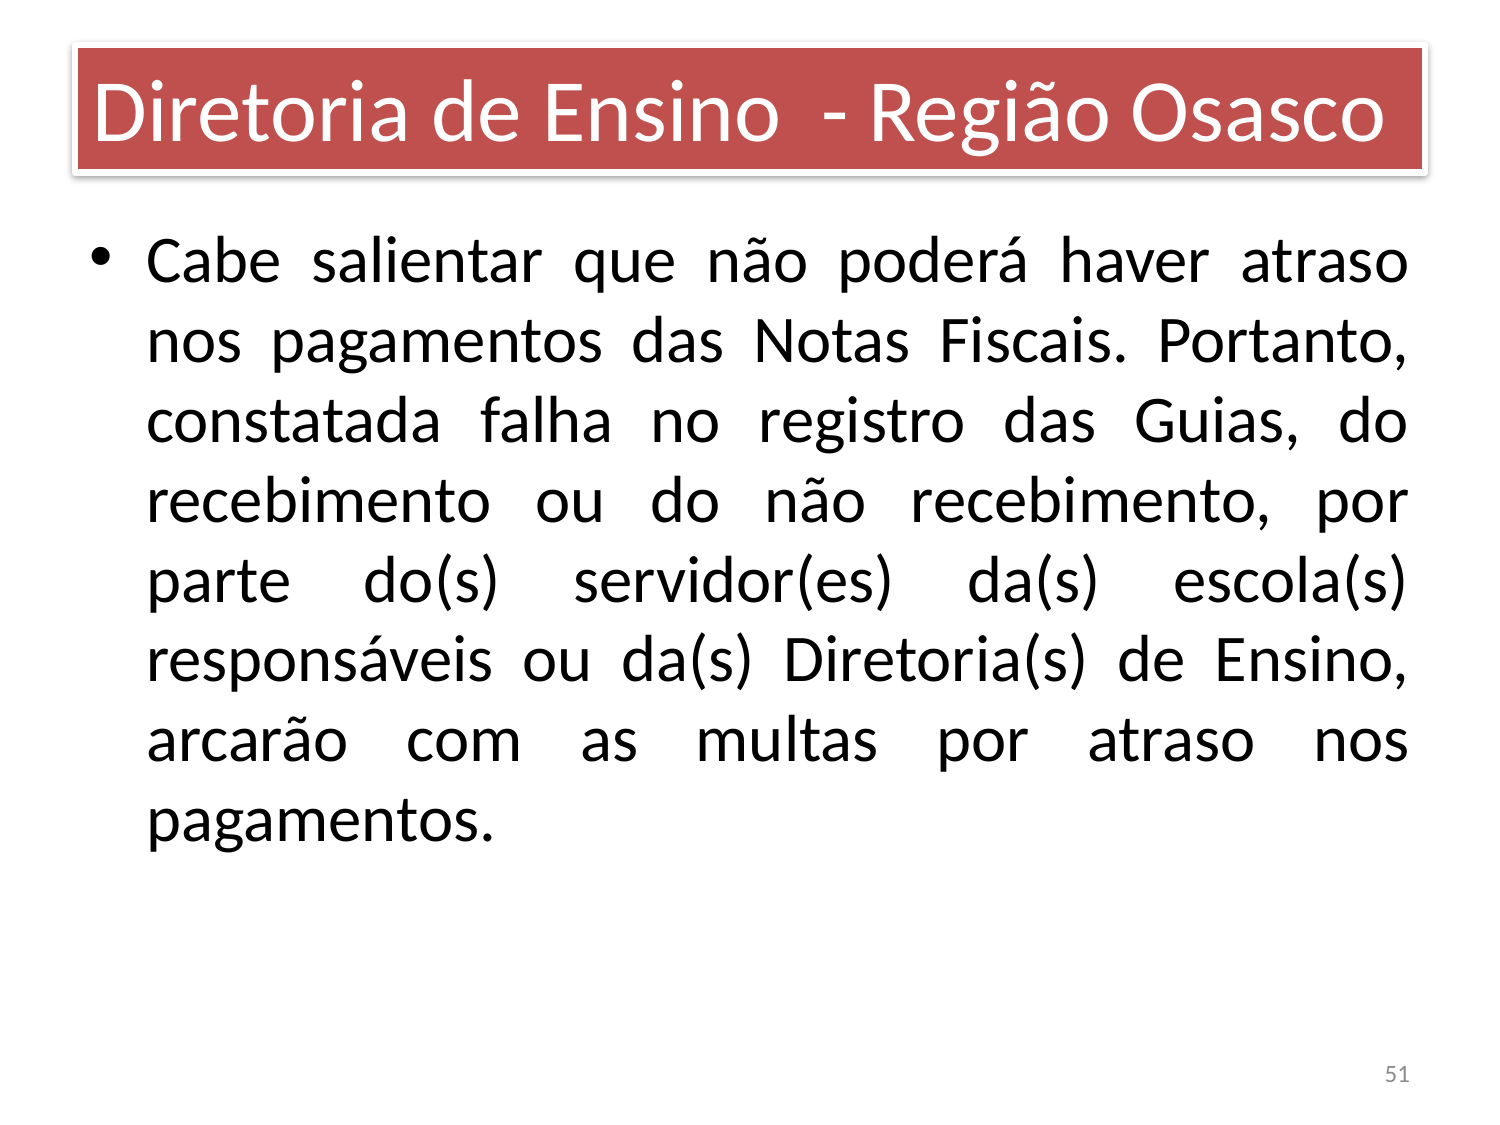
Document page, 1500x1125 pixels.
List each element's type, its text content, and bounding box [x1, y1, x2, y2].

text_box Diretoria de Ensino - Região Osasco [72, 42, 1428, 176]
slide_number 51 [1074, 1042, 1425, 1103]
text_box Cabe salientar que não poderá haver atraso nos pagamentos das Notas Fiscais. Portanto, constatada falha no registro das Guias, do recebimento ou do não recebimento, por parte do(s) servidor(es) da(s) escola(s) responsáveis ou da(s) Diretoria(s) de Ensino, arcarão com as multas por atraso nos pagamentos. [74, 208, 1425, 1005]
